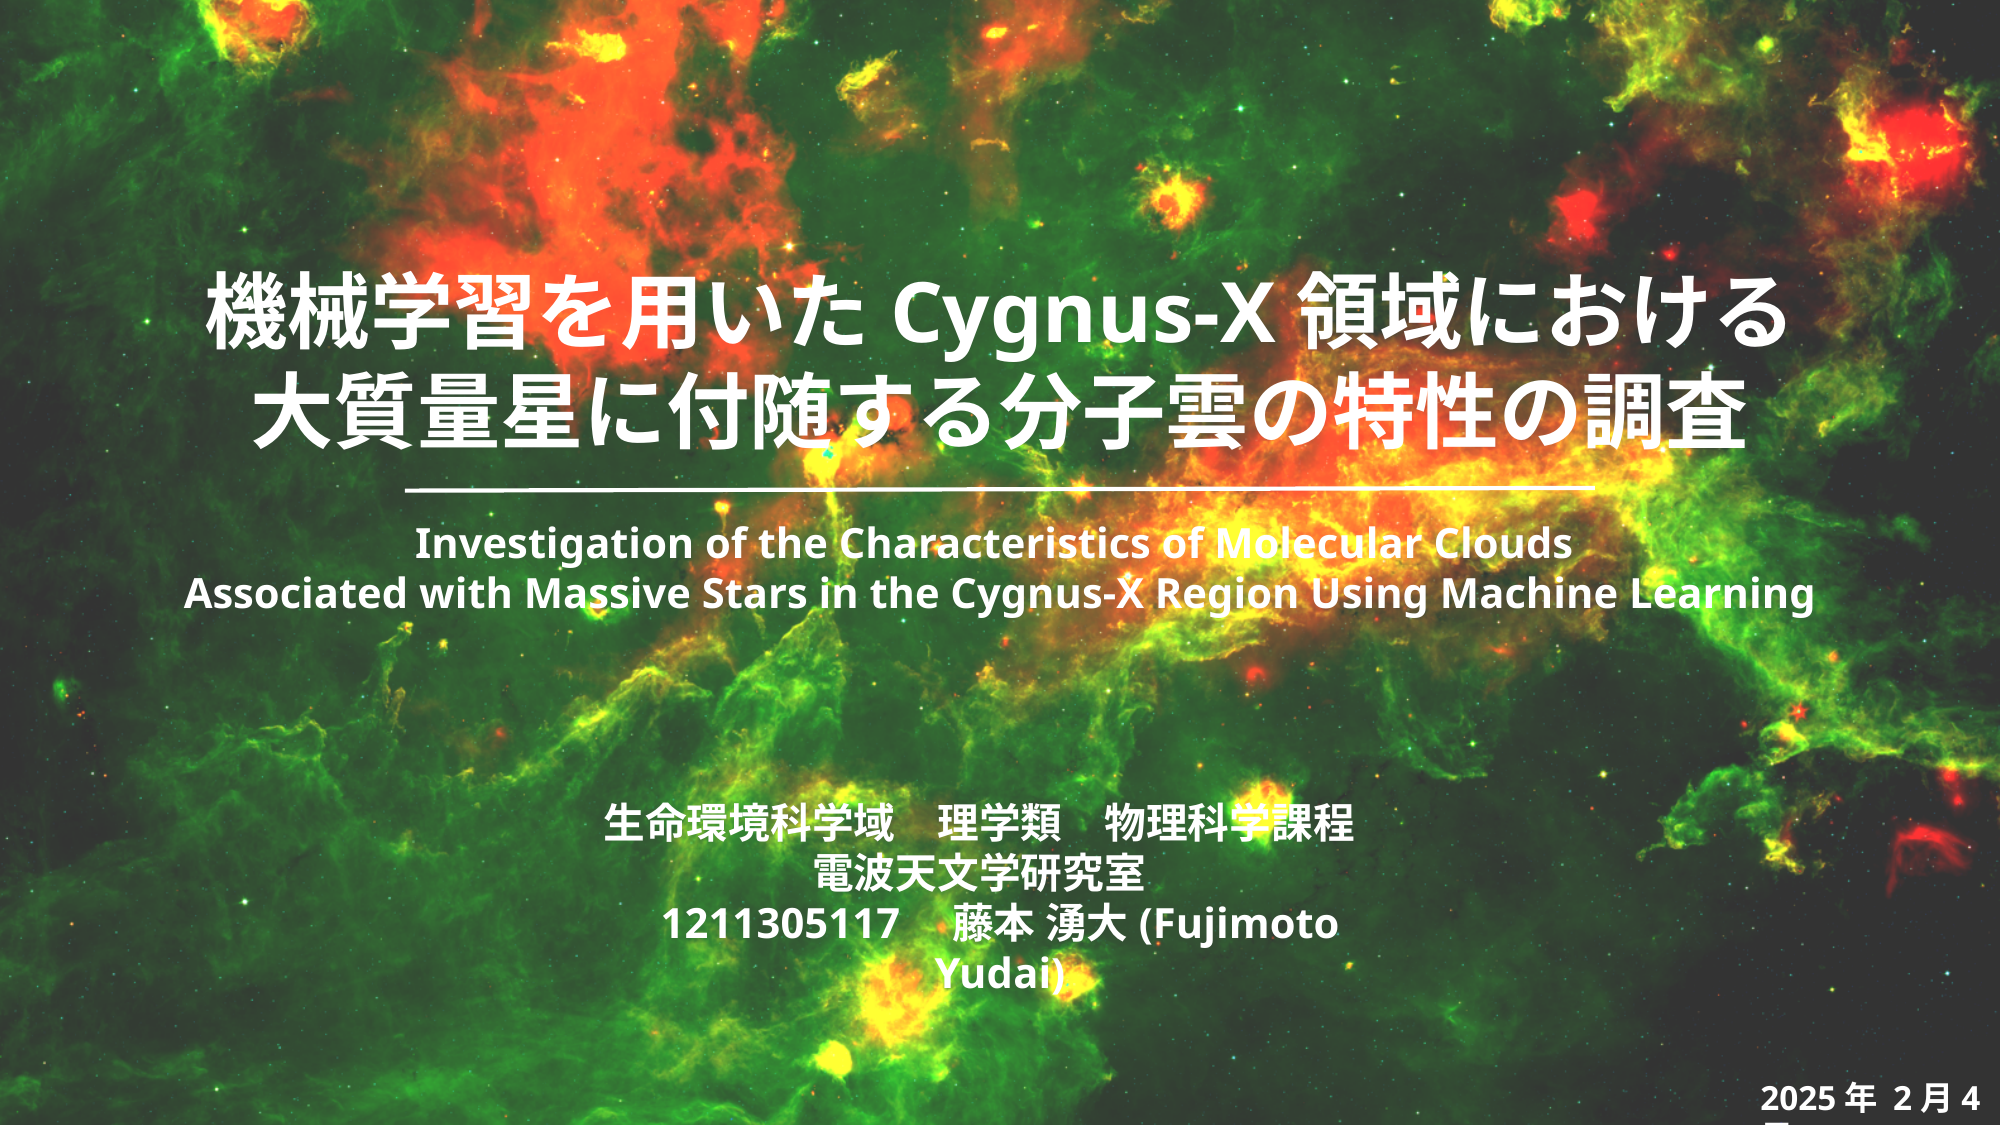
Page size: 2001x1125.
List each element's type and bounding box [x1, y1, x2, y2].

text_box [404, 487, 1596, 492]
picture [0, 0, 2000, 1125]
